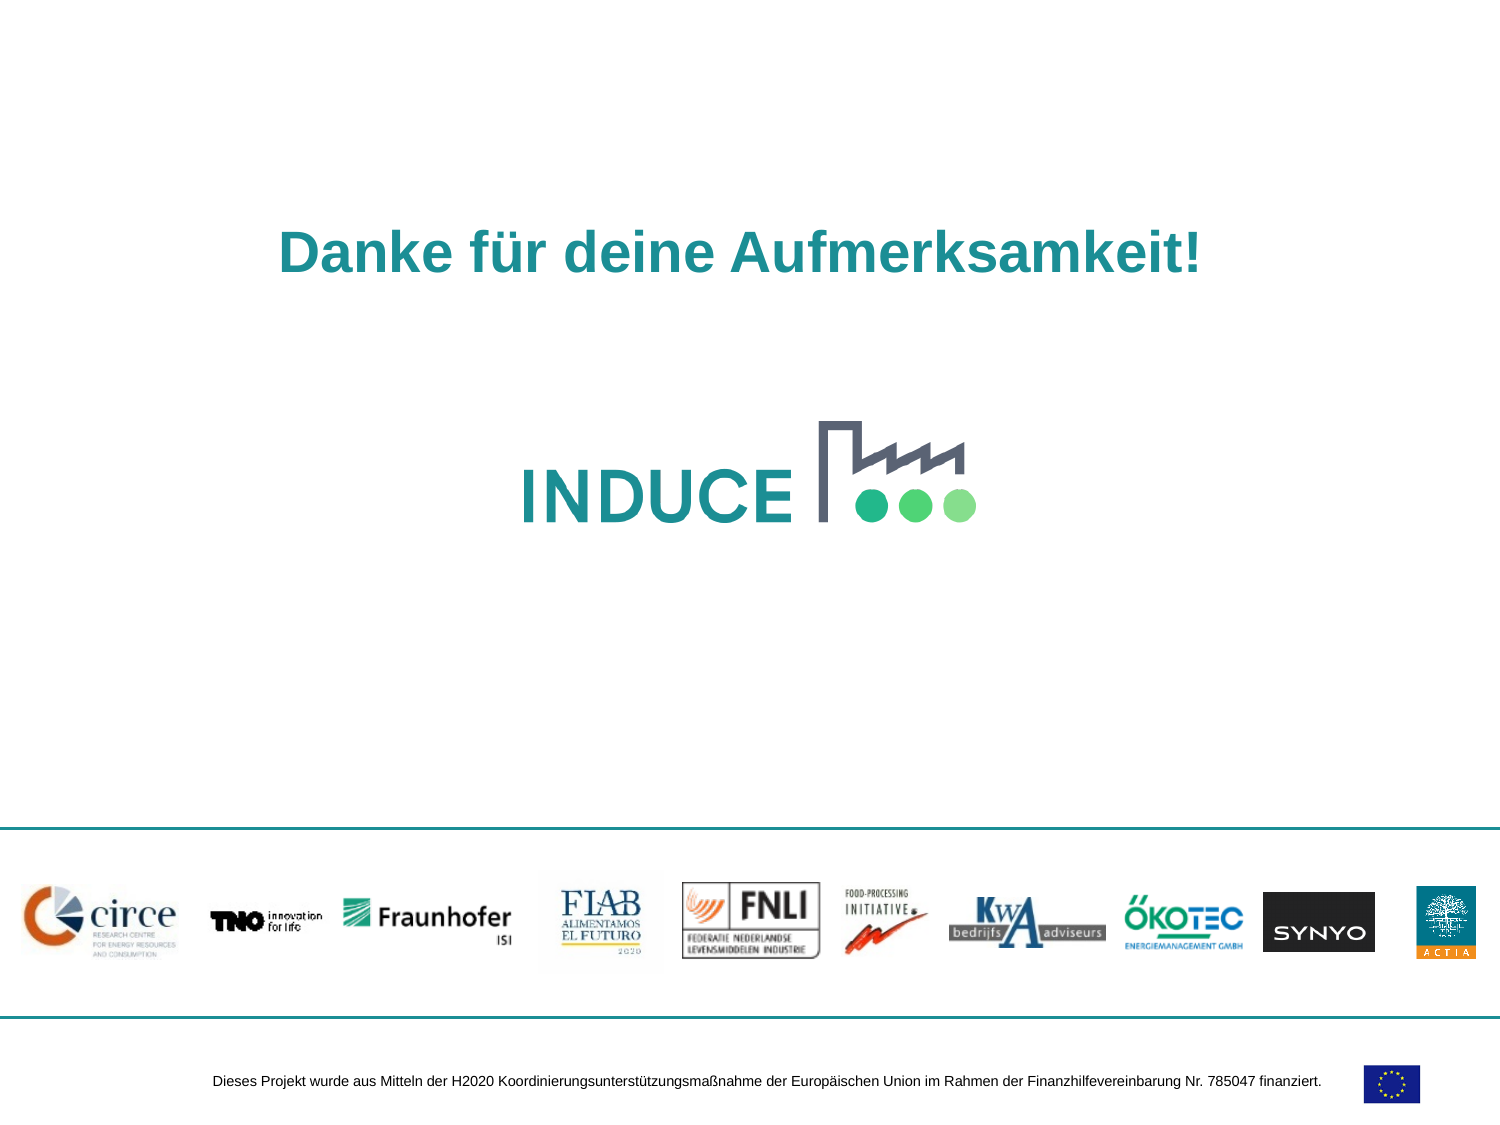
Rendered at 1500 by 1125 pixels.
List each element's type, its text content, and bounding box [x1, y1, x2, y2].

text_box Dieses Projekt wurde aus Mitteln der H2020 Koordinierungsunterstützungsmaßnahme der Europäischen Union im Rahmen der Finanzhilfevereinbarung Nr. 785047 finanziert. [23, 1064, 1338, 1100]
picture [1393, 869, 1500, 975]
picture [1354, 1056, 1427, 1109]
picture [342, 897, 512, 946]
picture [518, 416, 981, 528]
picture [681, 882, 823, 962]
picture [197, 902, 331, 942]
picture [1262, 892, 1375, 953]
picture [538, 870, 664, 974]
picture [21, 884, 180, 960]
picture [840, 885, 931, 959]
text_box Danke für deine Aufmerksamkeit! [102, 214, 1397, 285]
picture [949, 896, 1106, 948]
picture [1124, 894, 1245, 950]
